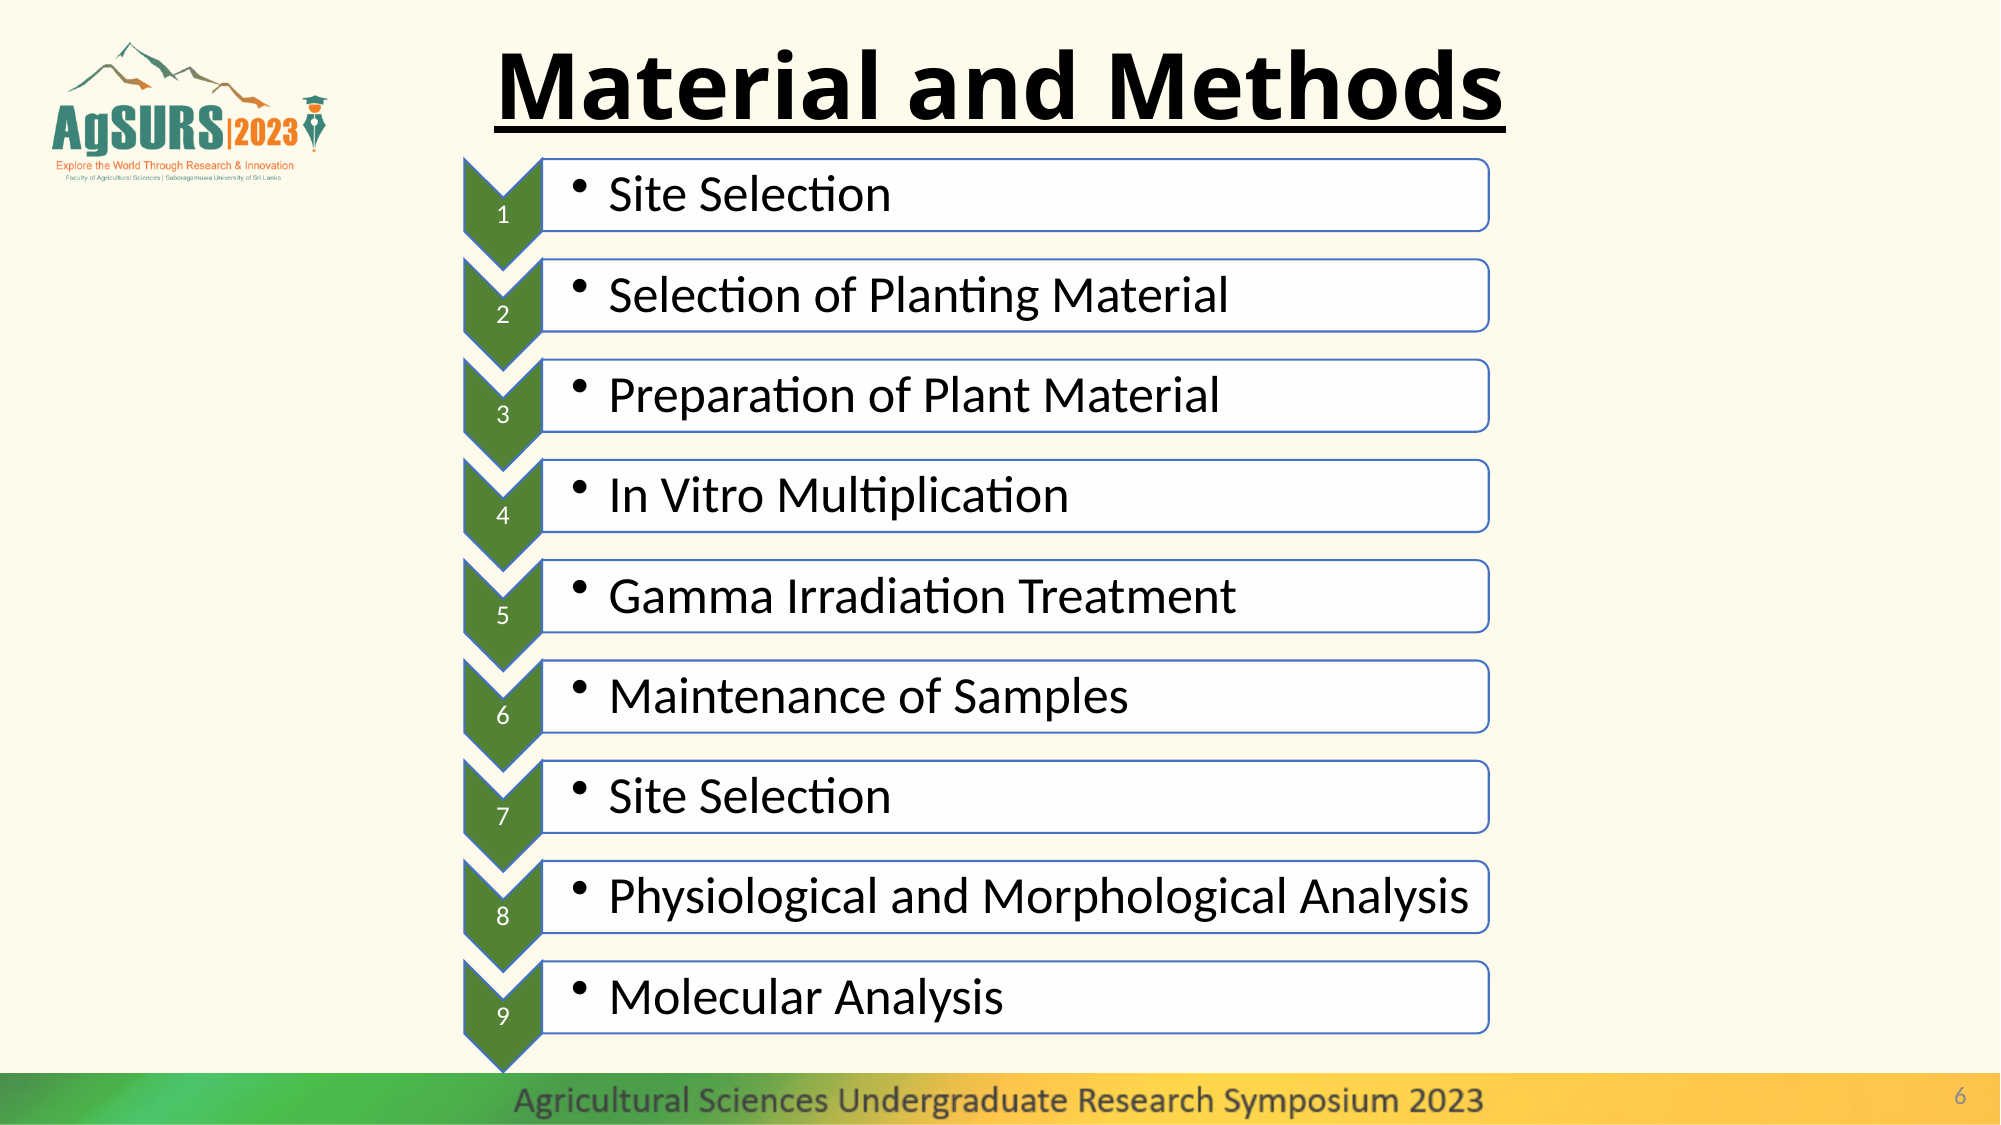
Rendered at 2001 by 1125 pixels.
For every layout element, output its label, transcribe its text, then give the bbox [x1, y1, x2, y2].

title Material and Methods [137, 0, 1863, 199]
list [464, 158, 1489, 1073]
slide_number 6 [1531, 1065, 1982, 1125]
picture [0, 0, 2000, 1125]
